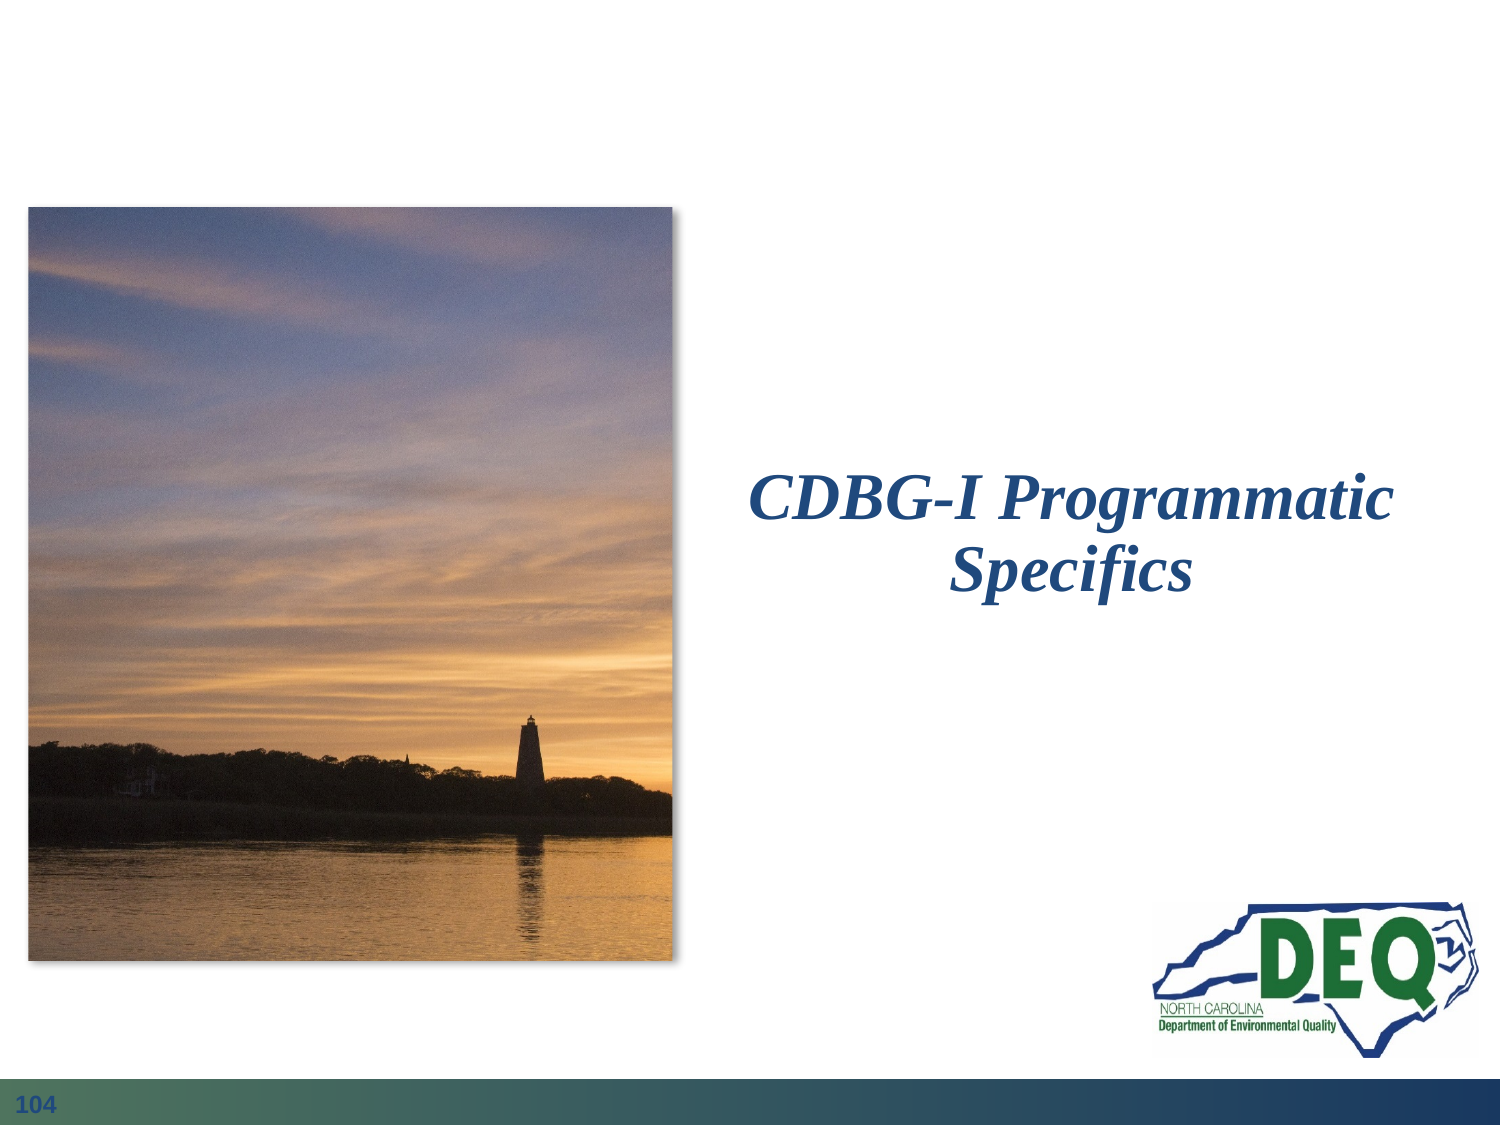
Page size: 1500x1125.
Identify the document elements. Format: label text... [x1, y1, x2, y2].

list CDBG-I Programmatic Specifics [660, 211, 1484, 1053]
picture [1152, 1053, 1479, 1058]
slide_number 104 [0, 1081, 338, 1125]
picture [28, 207, 673, 961]
